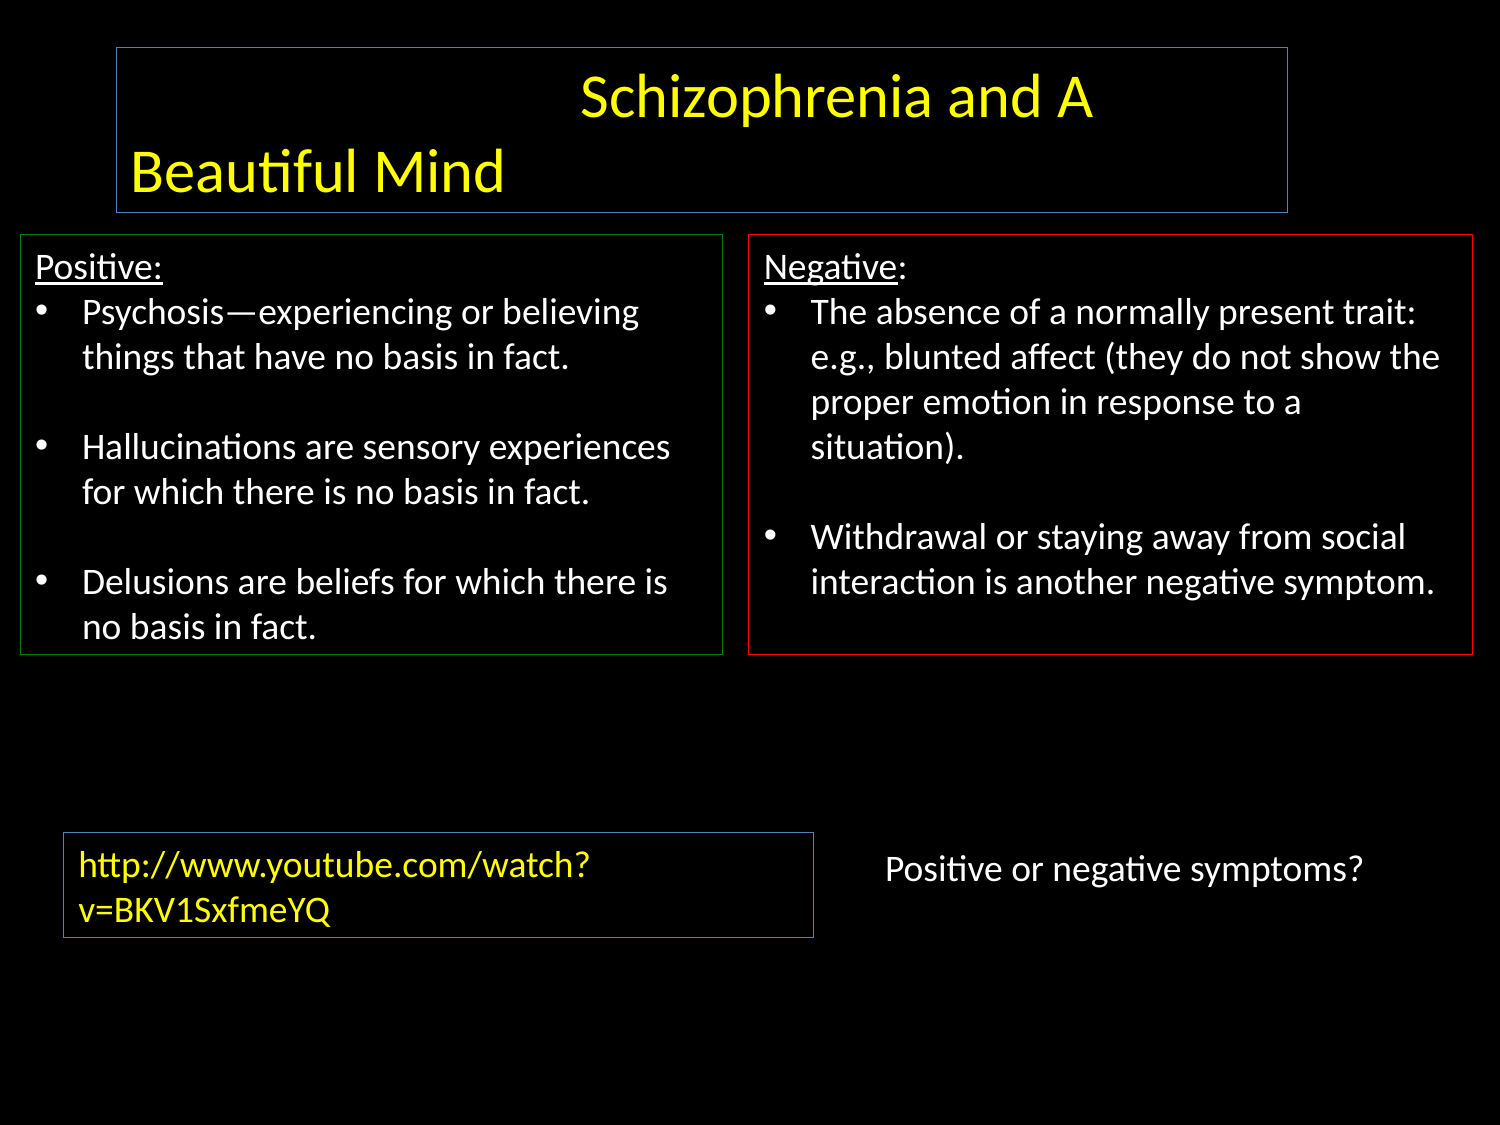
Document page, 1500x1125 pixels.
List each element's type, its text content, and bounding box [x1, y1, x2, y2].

text_box http://www.youtube.com/watch?v=BKV1SxfmeYQ [63, 832, 814, 938]
text_box Positive or negative symptoms? [870, 836, 1381, 897]
text_box Positive: Psychosis—experiencing or believing things that have no basis in fact. Hallucinations are sensory experiences for which there is no basis in fact. Delusions are beliefs for which there is no basis in fact. [20, 234, 723, 655]
text_box Negative: The absence of a normally present trait: e.g., blunted affect (they do not show the proper emotion in response to a situation). Withdrawal or staying away from social interaction is another negative symptom. [748, 234, 1473, 655]
text_box Schizophrenia and A Beautiful Mind [116, 47, 1288, 213]
